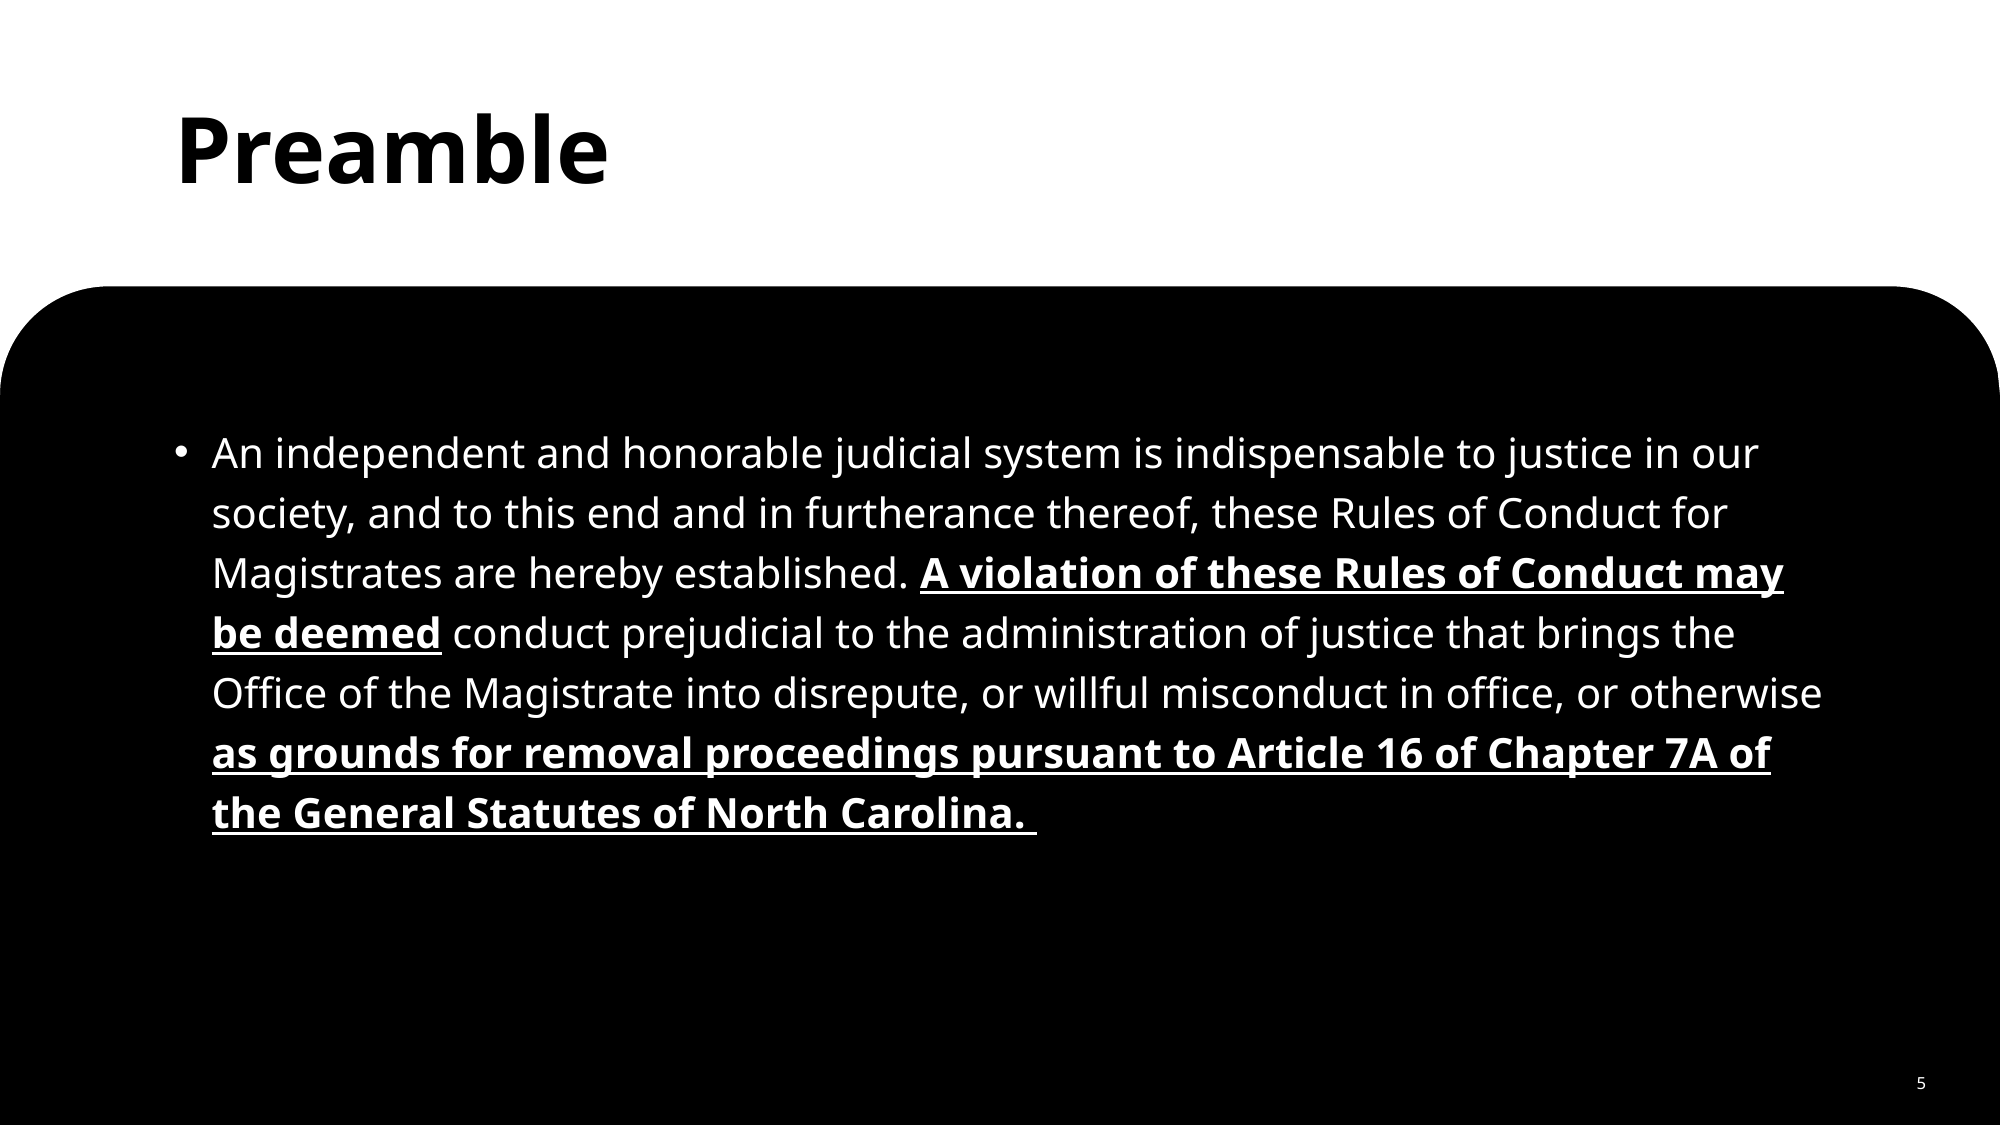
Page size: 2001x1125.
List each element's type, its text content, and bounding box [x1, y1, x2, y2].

text_box [0, 288, 2000, 1125]
title Preamble [159, 43, 1652, 264]
slide_number 5 [1870, 1054, 1942, 1114]
list An independent and honorable judicial system is indispensable to justice in our society, and to this end and in furtherance thereof, these Rules of Conduct for Magistrates are hereby established. A violation of these Rules of Conduct may be deemed conduct prejudicial to the administration of justice that brings the Office of the Magistrate into disrepute, or willful misconduct in office, or otherwise as grounds for removal proceedings pursuant to Article 16 of Chapter 7A of the General Statutes of North Carolina. [159, 324, 1859, 929]
text_box [0, 0, 2000, 395]
